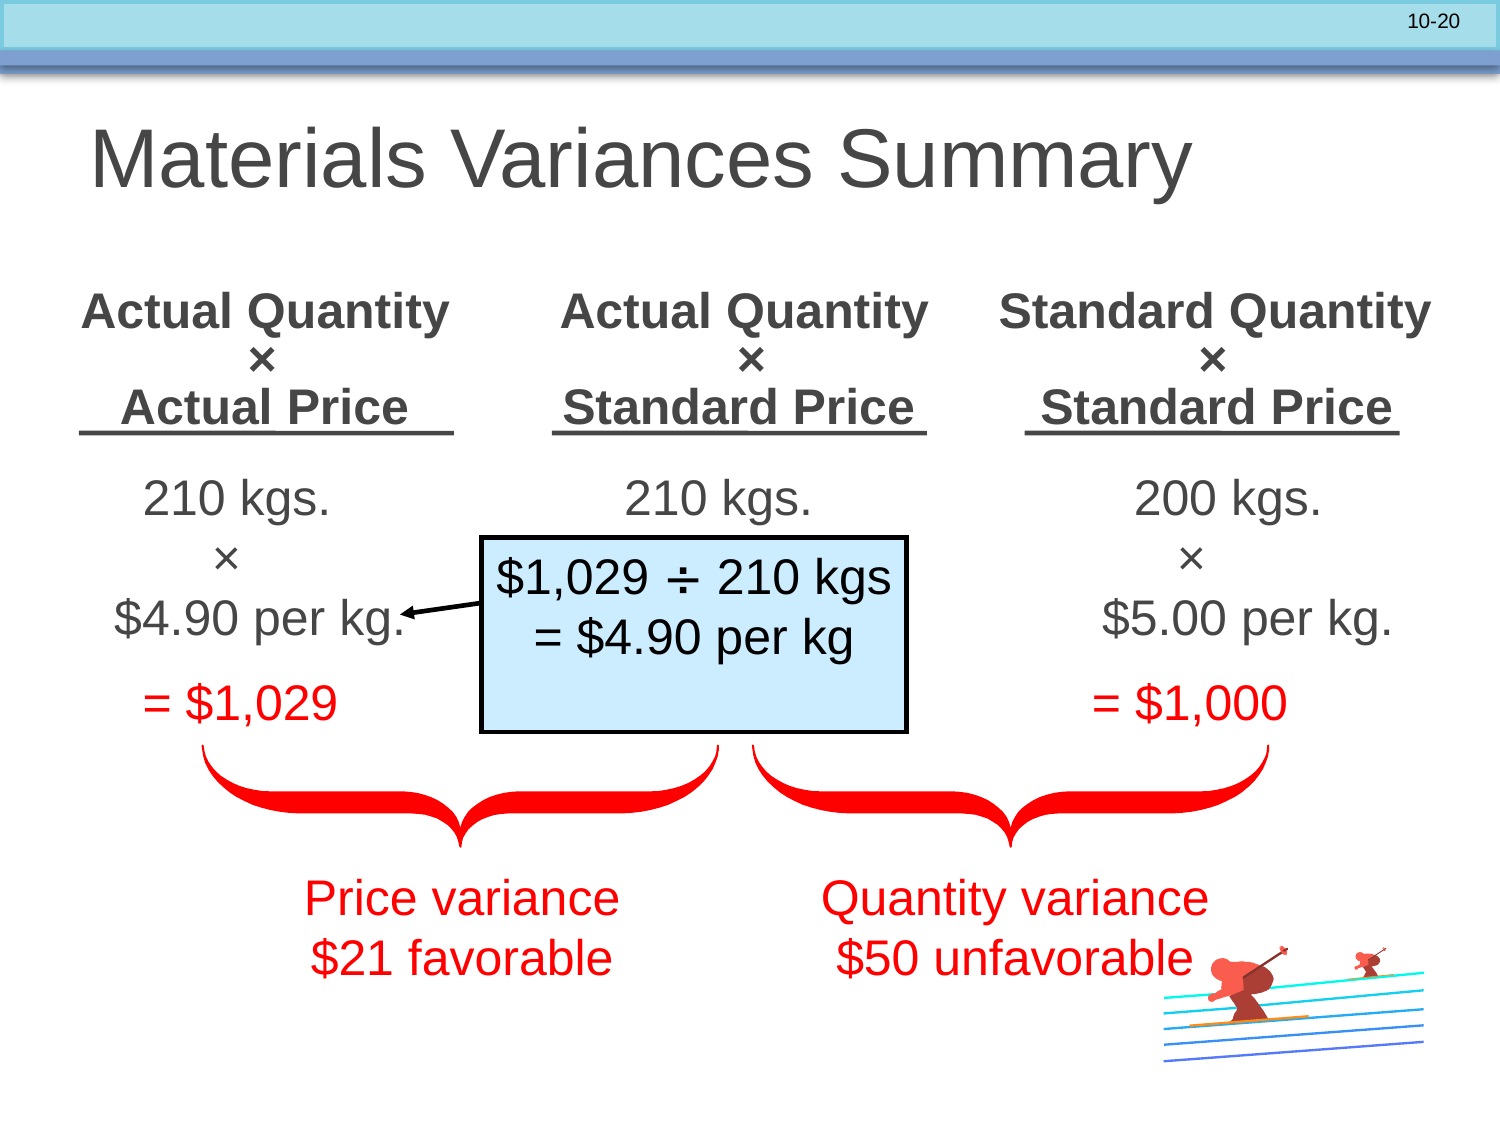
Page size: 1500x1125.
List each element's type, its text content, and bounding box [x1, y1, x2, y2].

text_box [399, 537, 907, 678]
text_box 210 kgs. 210 kgs. 200 kgs. × × × $4.90 per kg. $5.00 per kg. $5.00 per kg. = $1,029 = $1,050 = $1,000 [43, 458, 1456, 738]
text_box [696, 745, 1334, 995]
title Materials Variances Summary [75, 75, 1425, 250]
text_box Actual Quantity Actual Quantity Standard Quantity × × × Actual Price Standard Price Standard Price [37, 283, 1475, 442]
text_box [1162, 945, 1426, 1063]
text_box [143, 745, 693, 995]
